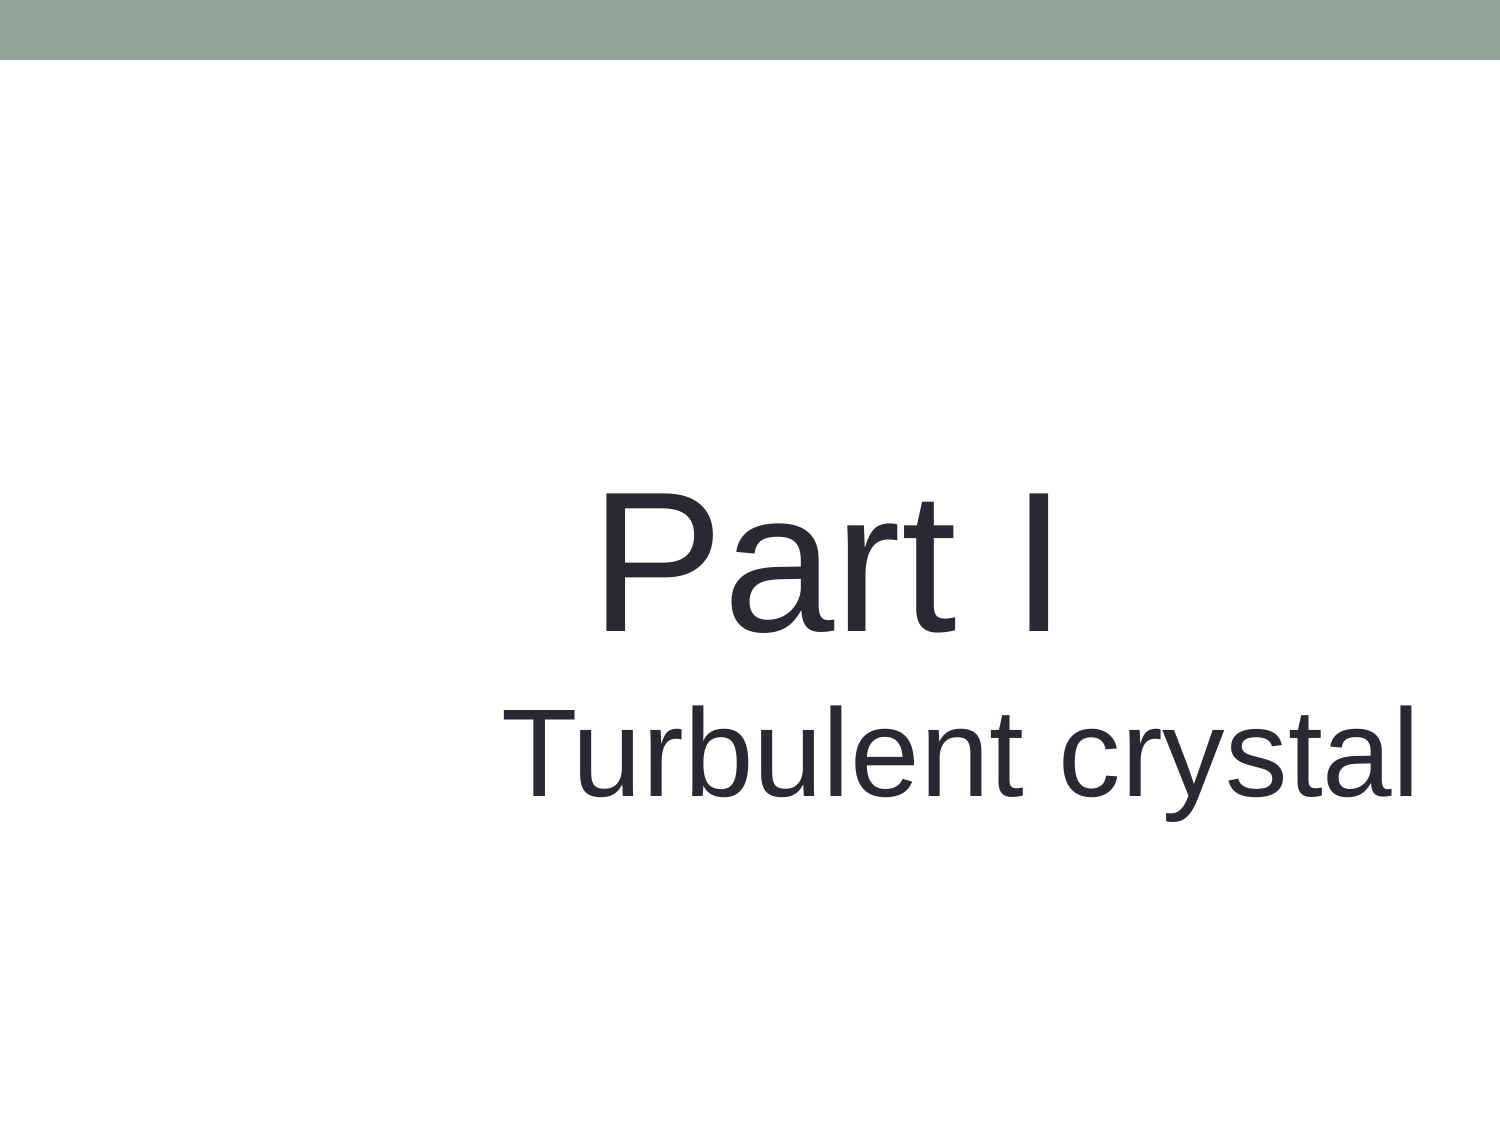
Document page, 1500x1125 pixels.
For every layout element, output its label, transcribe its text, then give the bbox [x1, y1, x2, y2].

text_box Part I Turbulent crystal [34, 423, 1500, 829]
